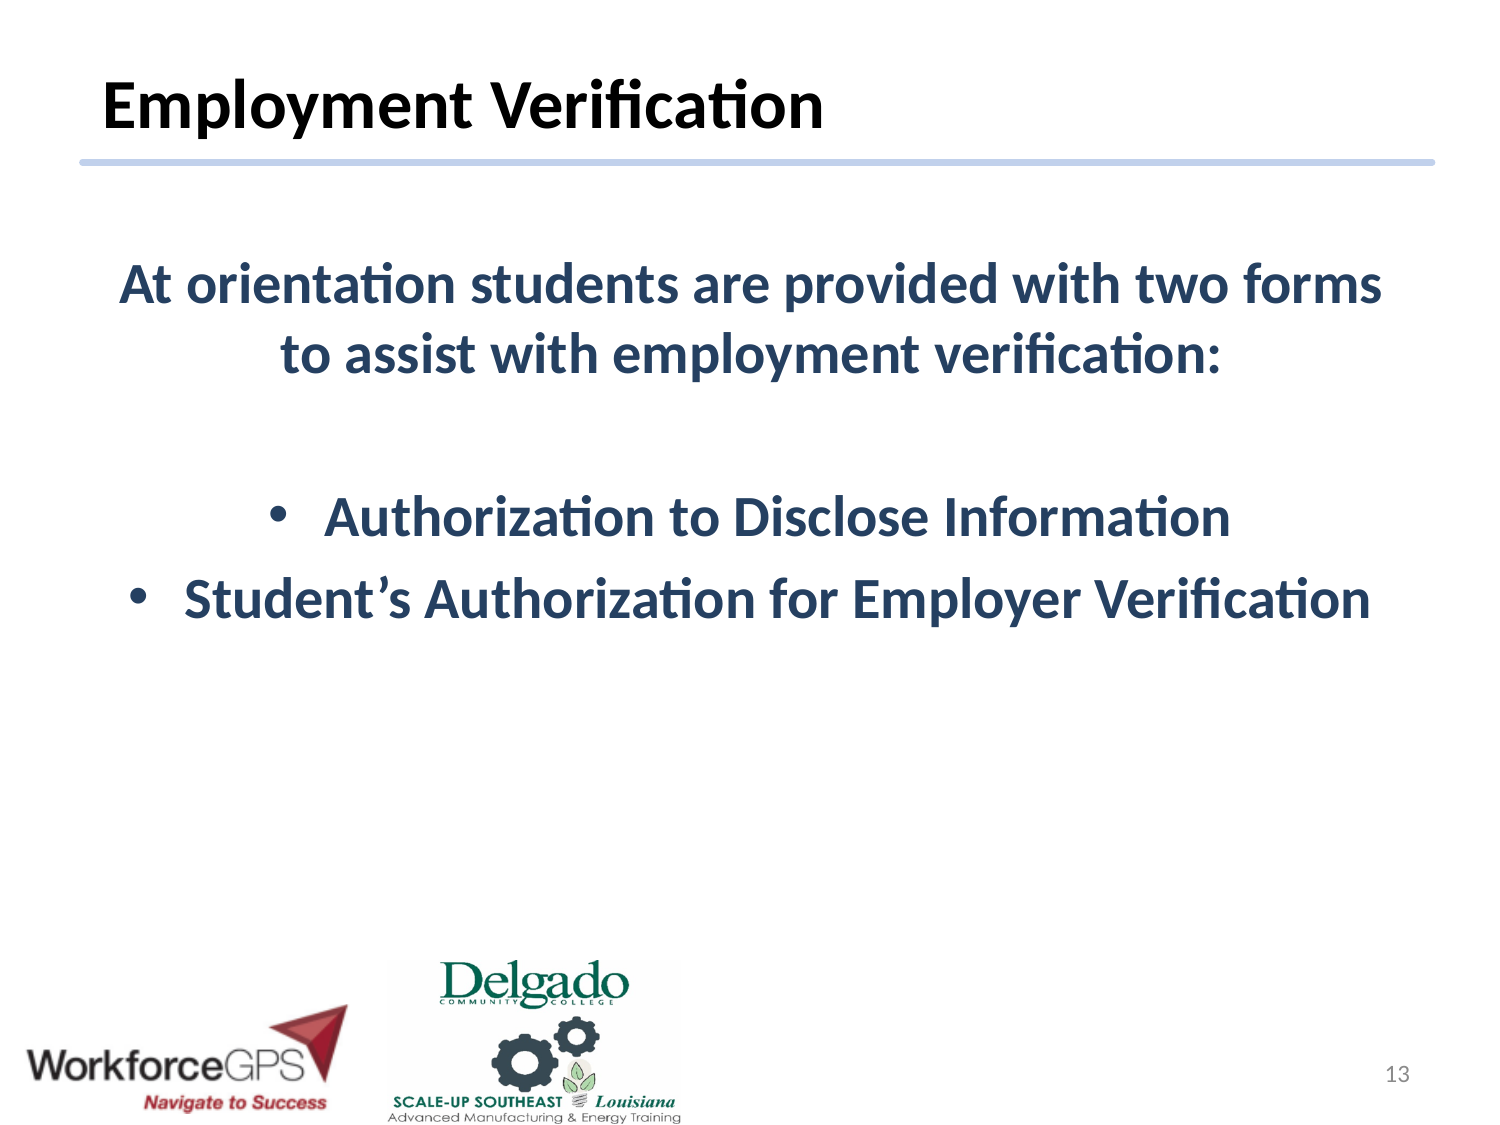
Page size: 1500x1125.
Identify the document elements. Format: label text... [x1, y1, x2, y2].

picture [24, 1004, 351, 1114]
list At orientation students are provided with two forms to assist with employment verification: Authorization to Disclose Information Student’s Authorization for Employer Verification [75, 237, 1425, 1005]
slide_number 13 [1074, 1042, 1425, 1103]
title Employment Verification [87, 50, 1438, 150]
picture [387, 960, 681, 1124]
